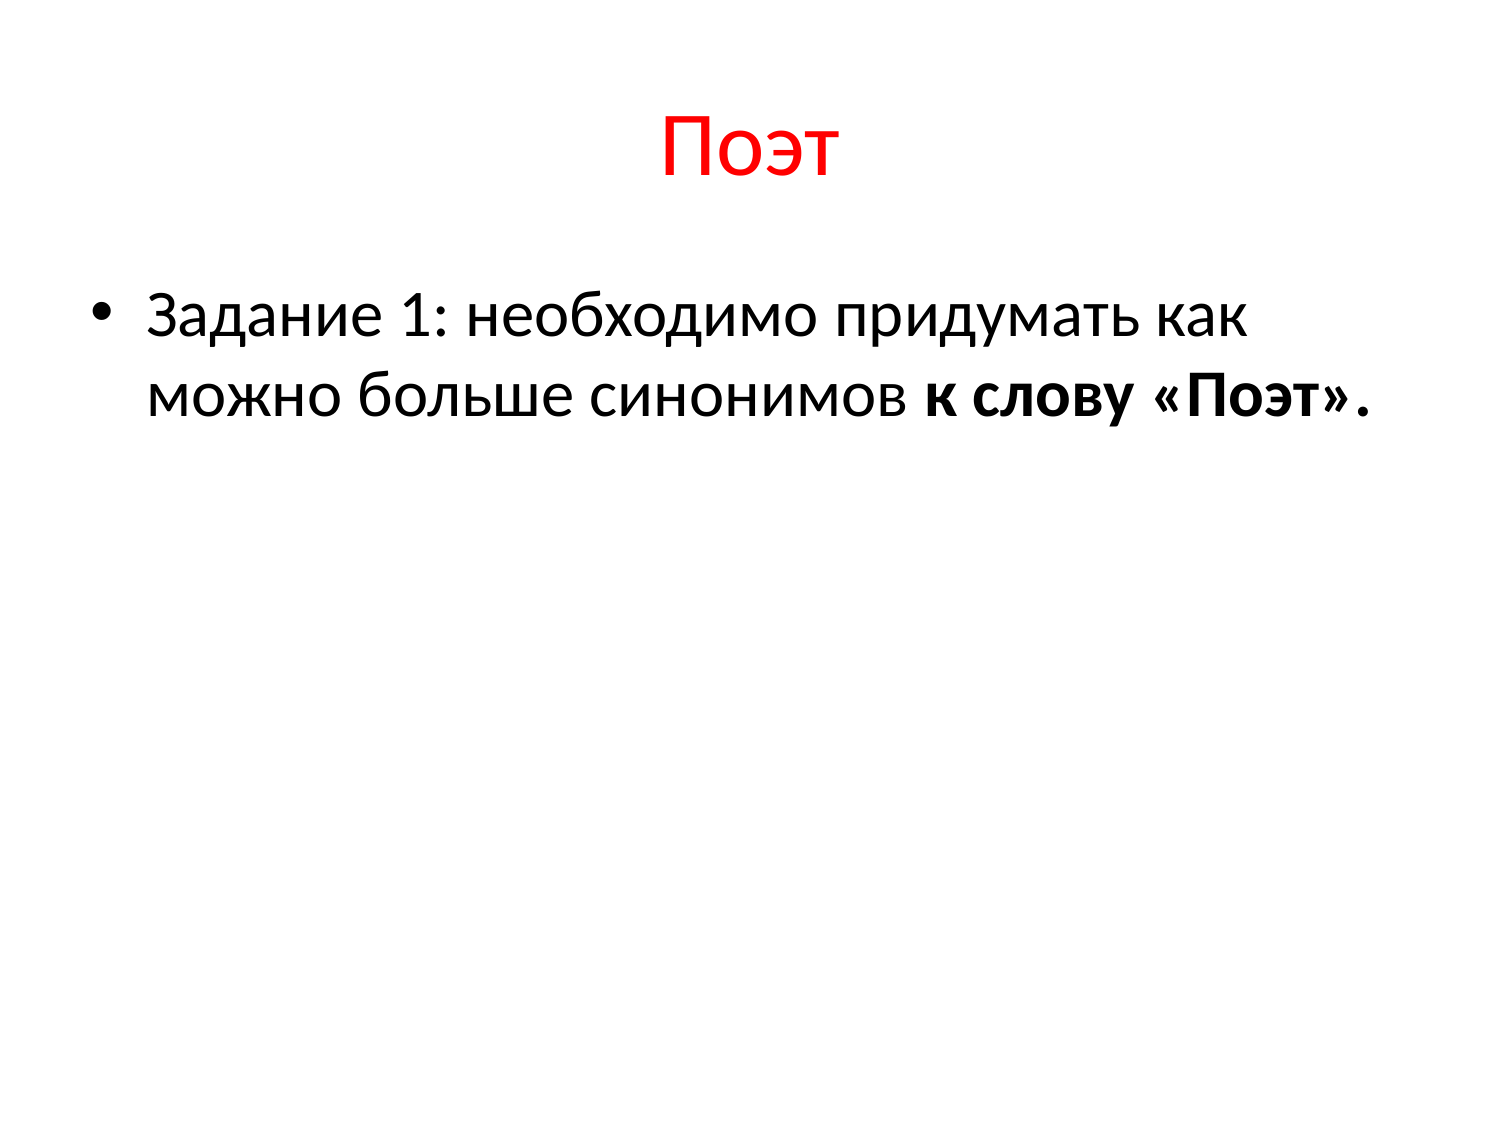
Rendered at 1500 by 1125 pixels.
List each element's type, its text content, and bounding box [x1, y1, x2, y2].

title Поэт [75, 45, 1425, 233]
list Задание 1: необходимо придумать как можно больше синонимов к слову «Поэт». [75, 262, 1425, 1005]
